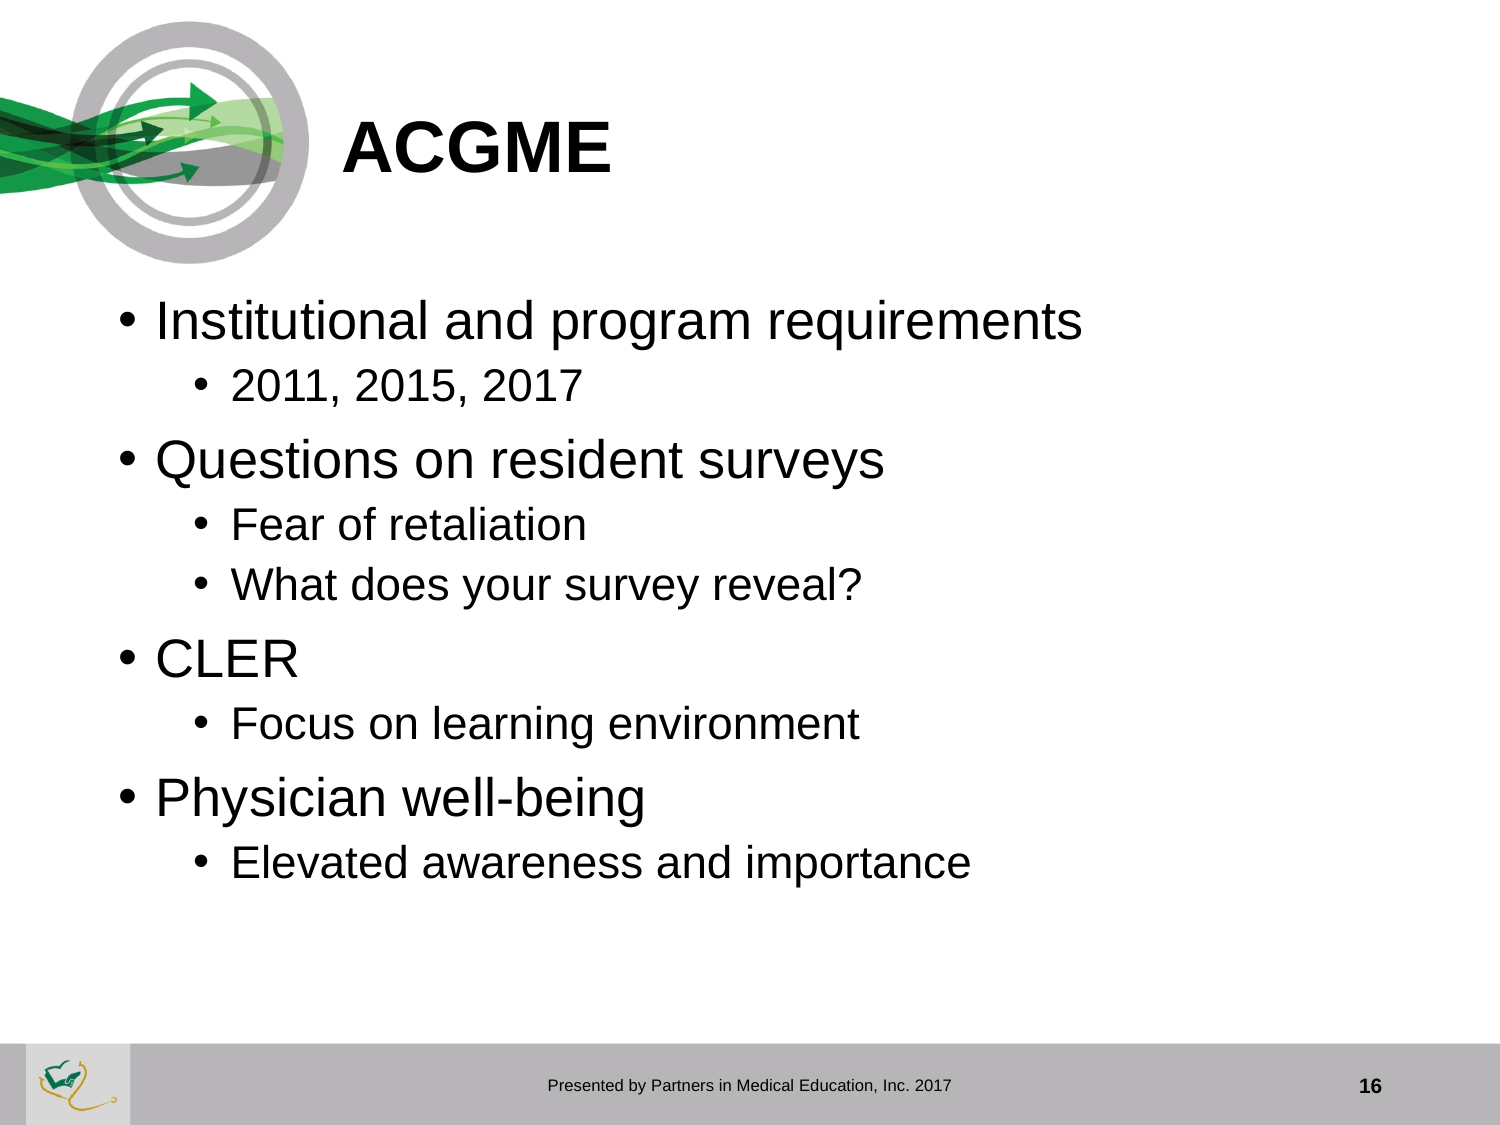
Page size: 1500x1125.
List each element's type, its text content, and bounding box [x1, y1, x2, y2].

footer Presented by Partners in Medical Education, Inc. 2017 [496, 1055, 1004, 1116]
picture [0, 0, 1500, 1125]
slide_number 16 [1059, 1055, 1397, 1116]
title ACGME [326, 40, 1397, 258]
list Institutional and program requirements 2011, 2015, 2017 Questions on resident surveys Fear of retaliation What does your survey reveal? CLER Focus on learning environment Physician well-being Elevated awareness and importance [103, 285, 1397, 1014]
